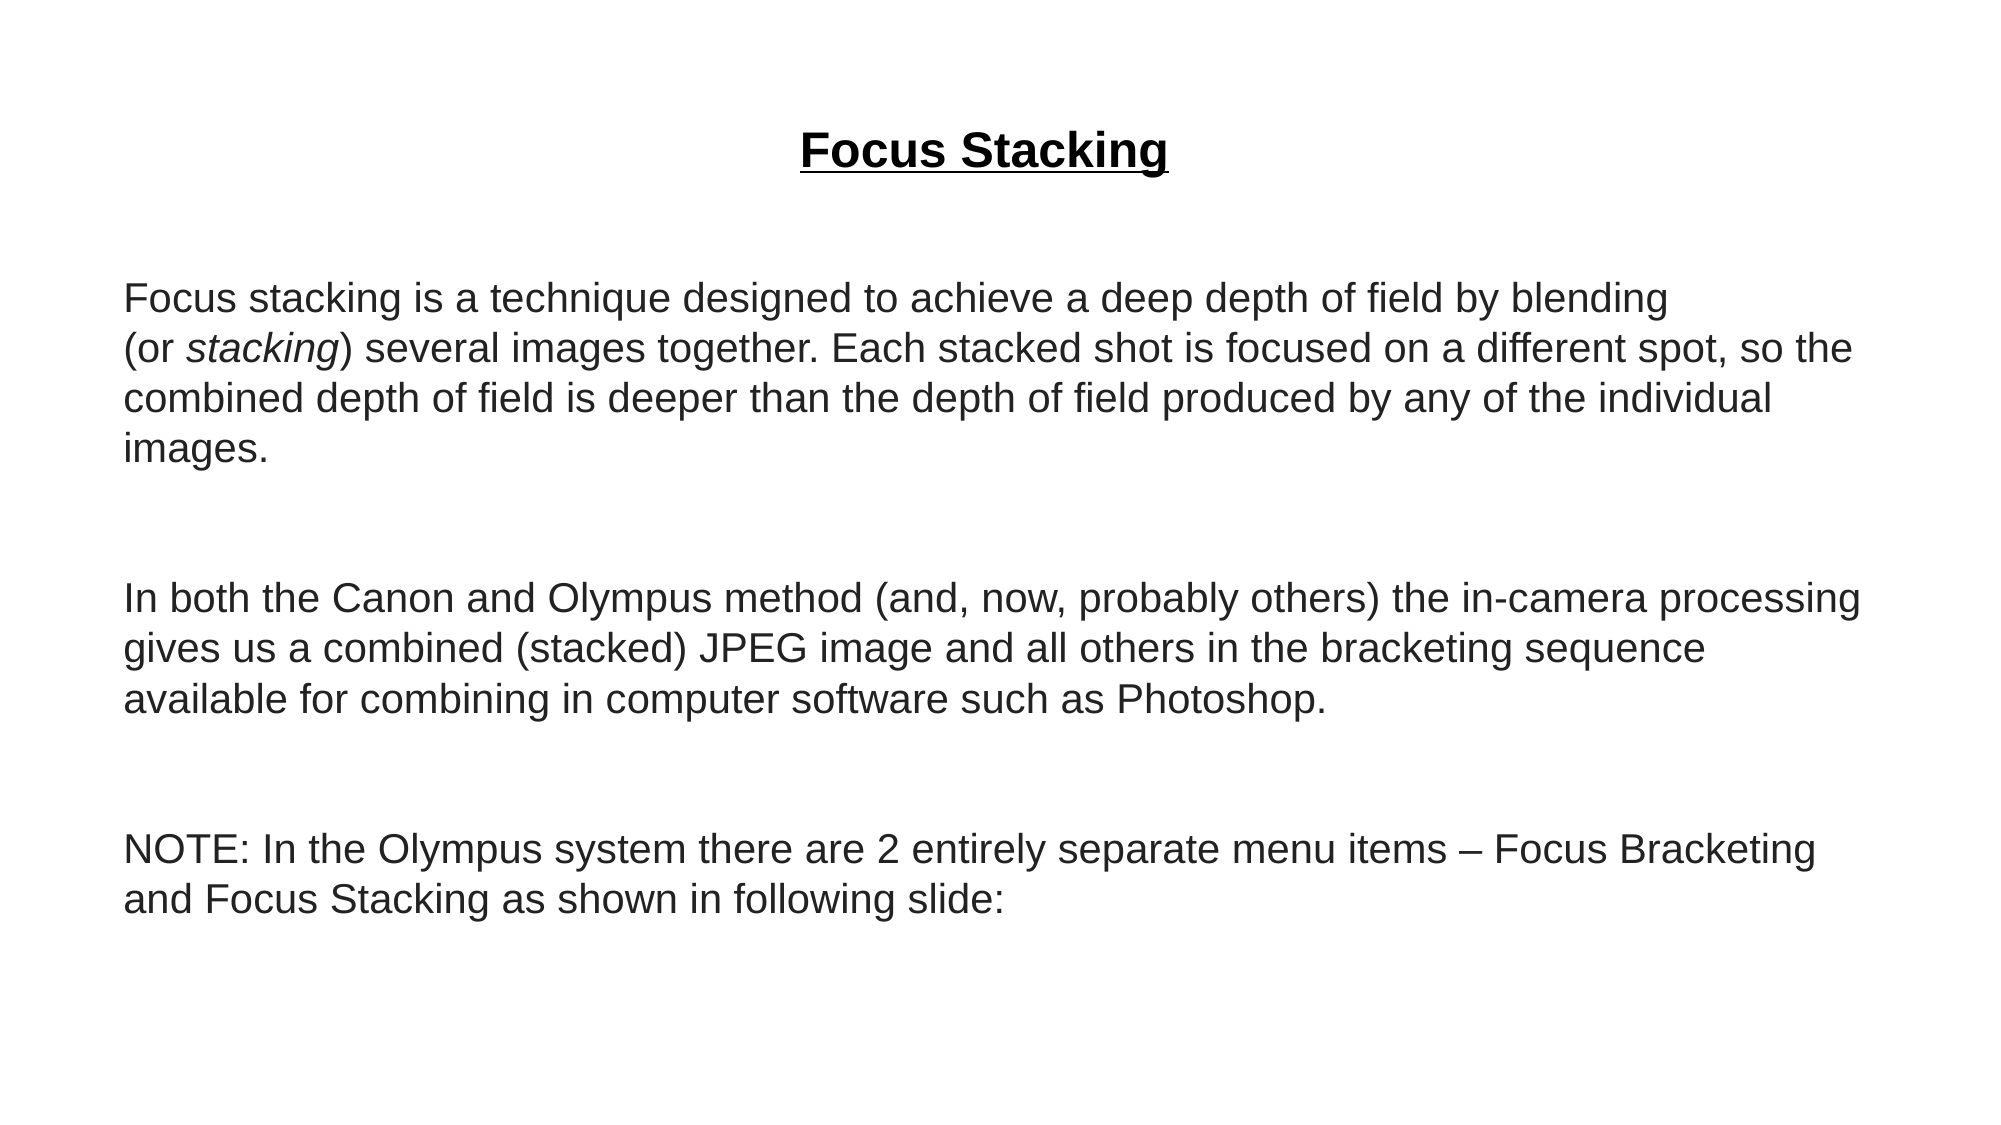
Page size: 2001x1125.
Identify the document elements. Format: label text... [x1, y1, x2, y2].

text_box Focus stacking is a technique designed to achieve a deep depth of field by blending (or stacking) several images together. Each stacked shot is focused on a different spot, so the combined depth of field is deeper than the depth of field produced by any of the individual images. In both the Canon and Olympus method (and, now, probably others) the in-camera processing gives us a combined (stacked) JPEG image and all others in the bracketing sequence available for combining in computer software such as Photoshop. NOTE: In the Olympus system there are 2 entirely separate menu items – Focus Bracketing and Focus Stacking as shown in following slide: [108, 263, 1878, 929]
title Focus Stacking [234, 101, 1735, 187]
